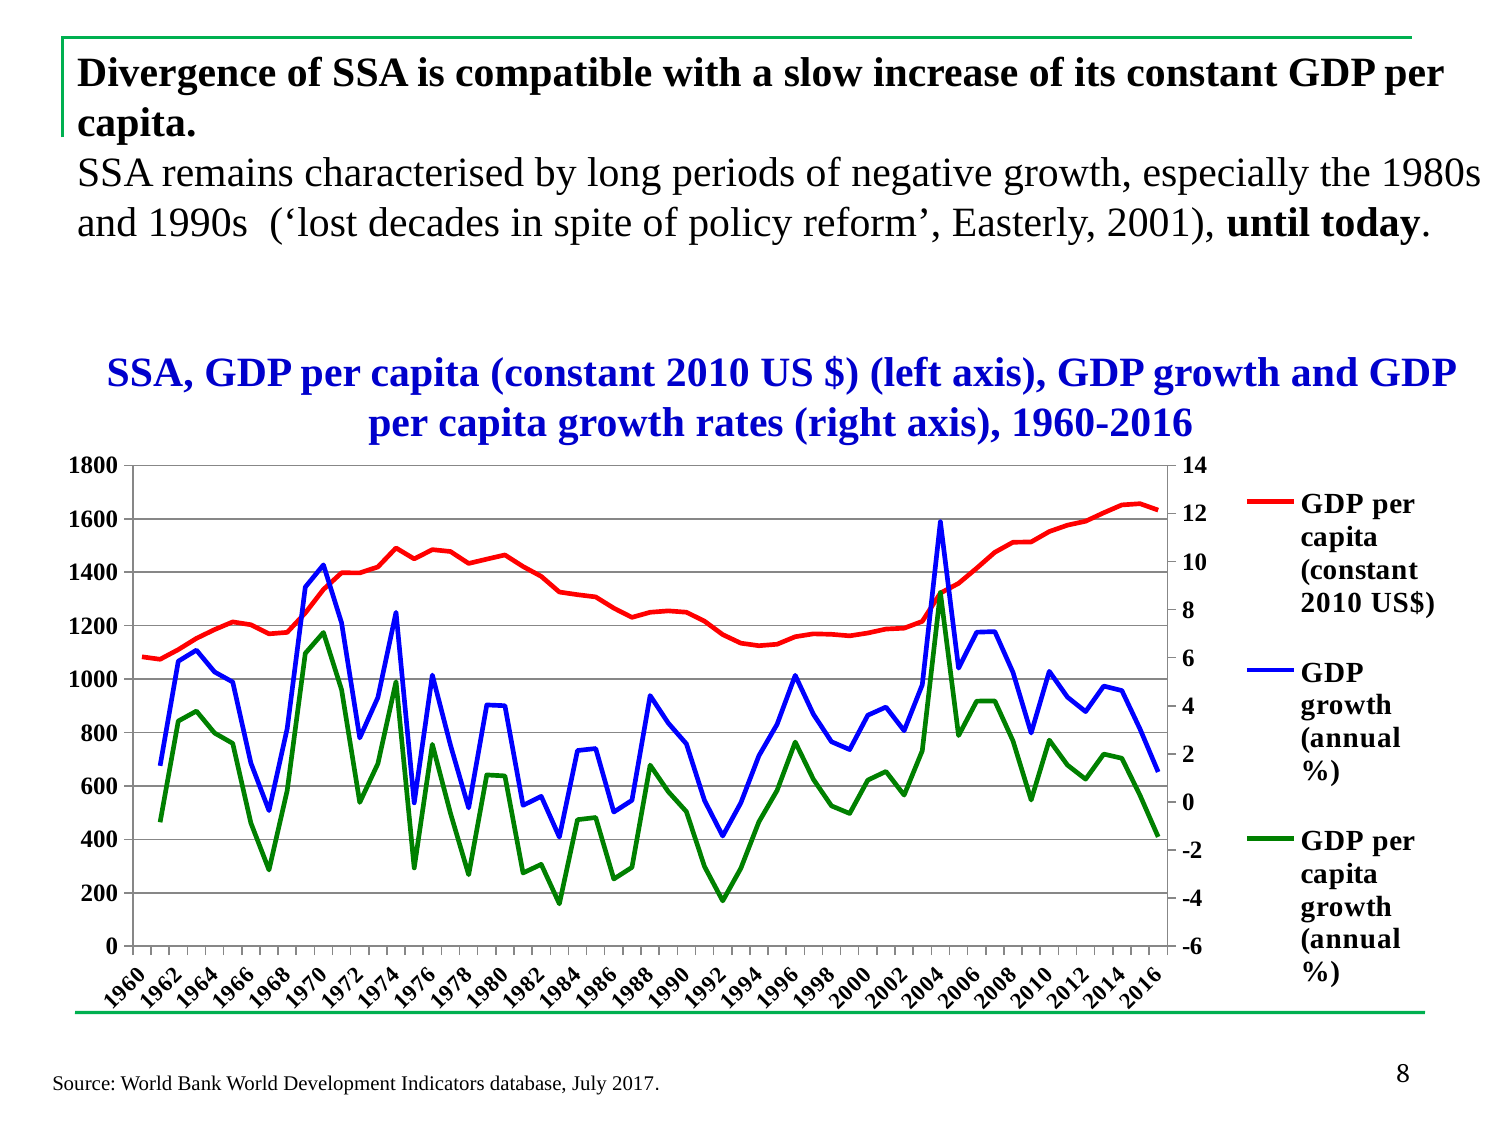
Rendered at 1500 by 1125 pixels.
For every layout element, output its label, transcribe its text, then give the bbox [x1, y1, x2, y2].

text_box Divergence of SSA is compatible with a slow increase of its constant GDP per capita. SSA remains characterised by long periods of negative growth, especially the 1980s and 1990s (‘lost decades in spite of policy reform’, Easterly, 2001), until today. SSA, GDP per capita (constant 2010 US $) (left axis), GDP growth and GDP per capita growth rates (right axis), 1960-2016 [62, 37, 1500, 453]
chart [49, 449, 1451, 1026]
text_box Source: World Bank World Development Indicators database, July 2017. [37, 1062, 888, 1103]
slide_number 8 [1074, 1035, 1426, 1100]
